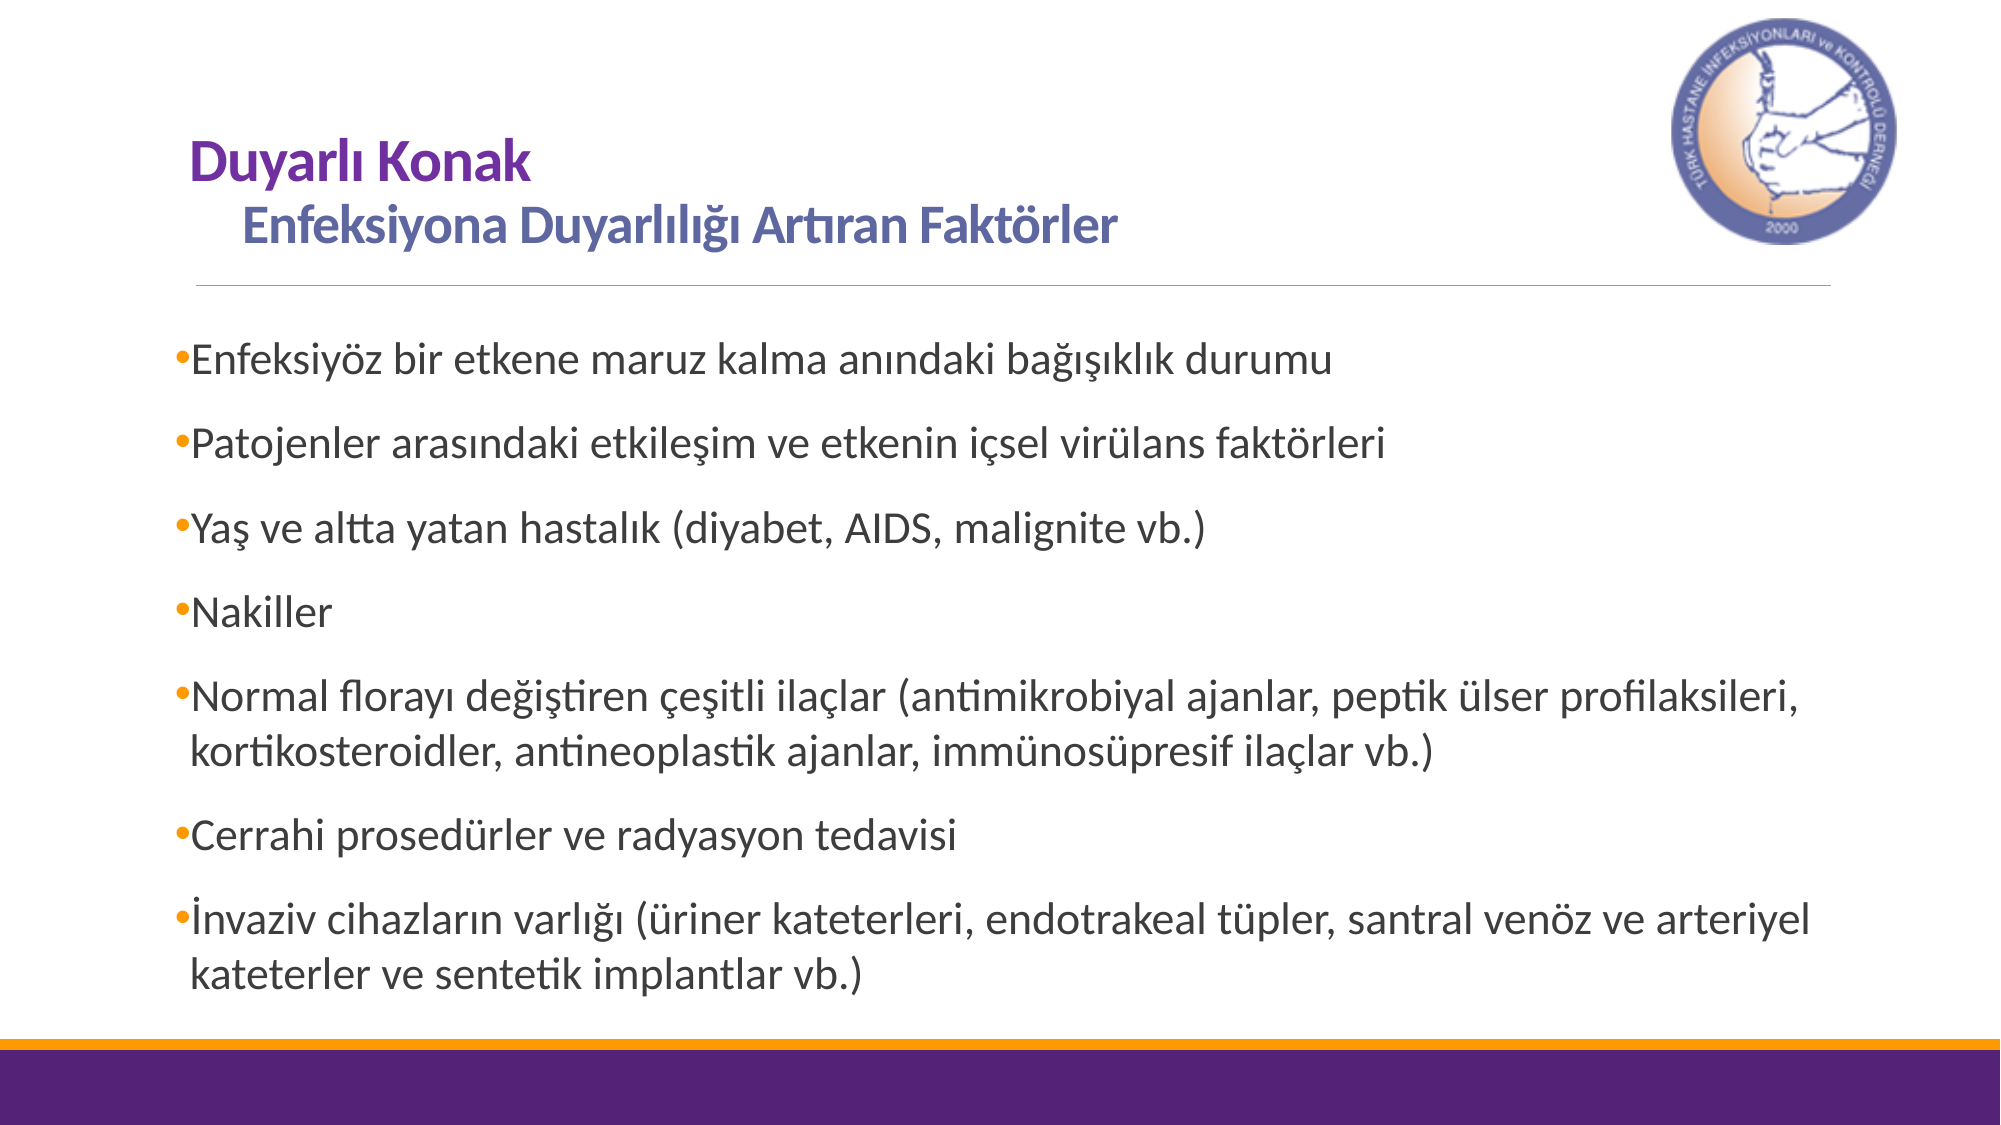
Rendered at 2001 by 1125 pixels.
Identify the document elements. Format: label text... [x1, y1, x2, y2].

list Enfeksiyöz bir etkene maruz kalma anındaki bağışıklık durumu Patojenler arasındaki etkileşim ve etkenin içsel virülans faktörleri Yaş ve altta yatan hastalık (diyabet, AIDS, malignite vb.) Nakiller Normal florayı değiştiren çeşitli ilaçlar (antimikrobiyal ajanlar, peptik ülser profilaksileri, kortikosteroidler, antineoplastik ajanlar, immünosüpresif ilaçlar vb.) Cerrahi prosedürler ve radyasyon tedavisi İnvaziv cihazların varlığı (üriner kateterleri, endotrakeal tüpler, santral venöz ve arteriyel kateterler ve sentetik implantlar vb.) [174, 321, 1825, 1021]
picture [1624, 17, 1959, 245]
title Duyarlı Konak Enfeksiyona Duyarlılığı Artıran Faktörler [174, 59, 1825, 264]
